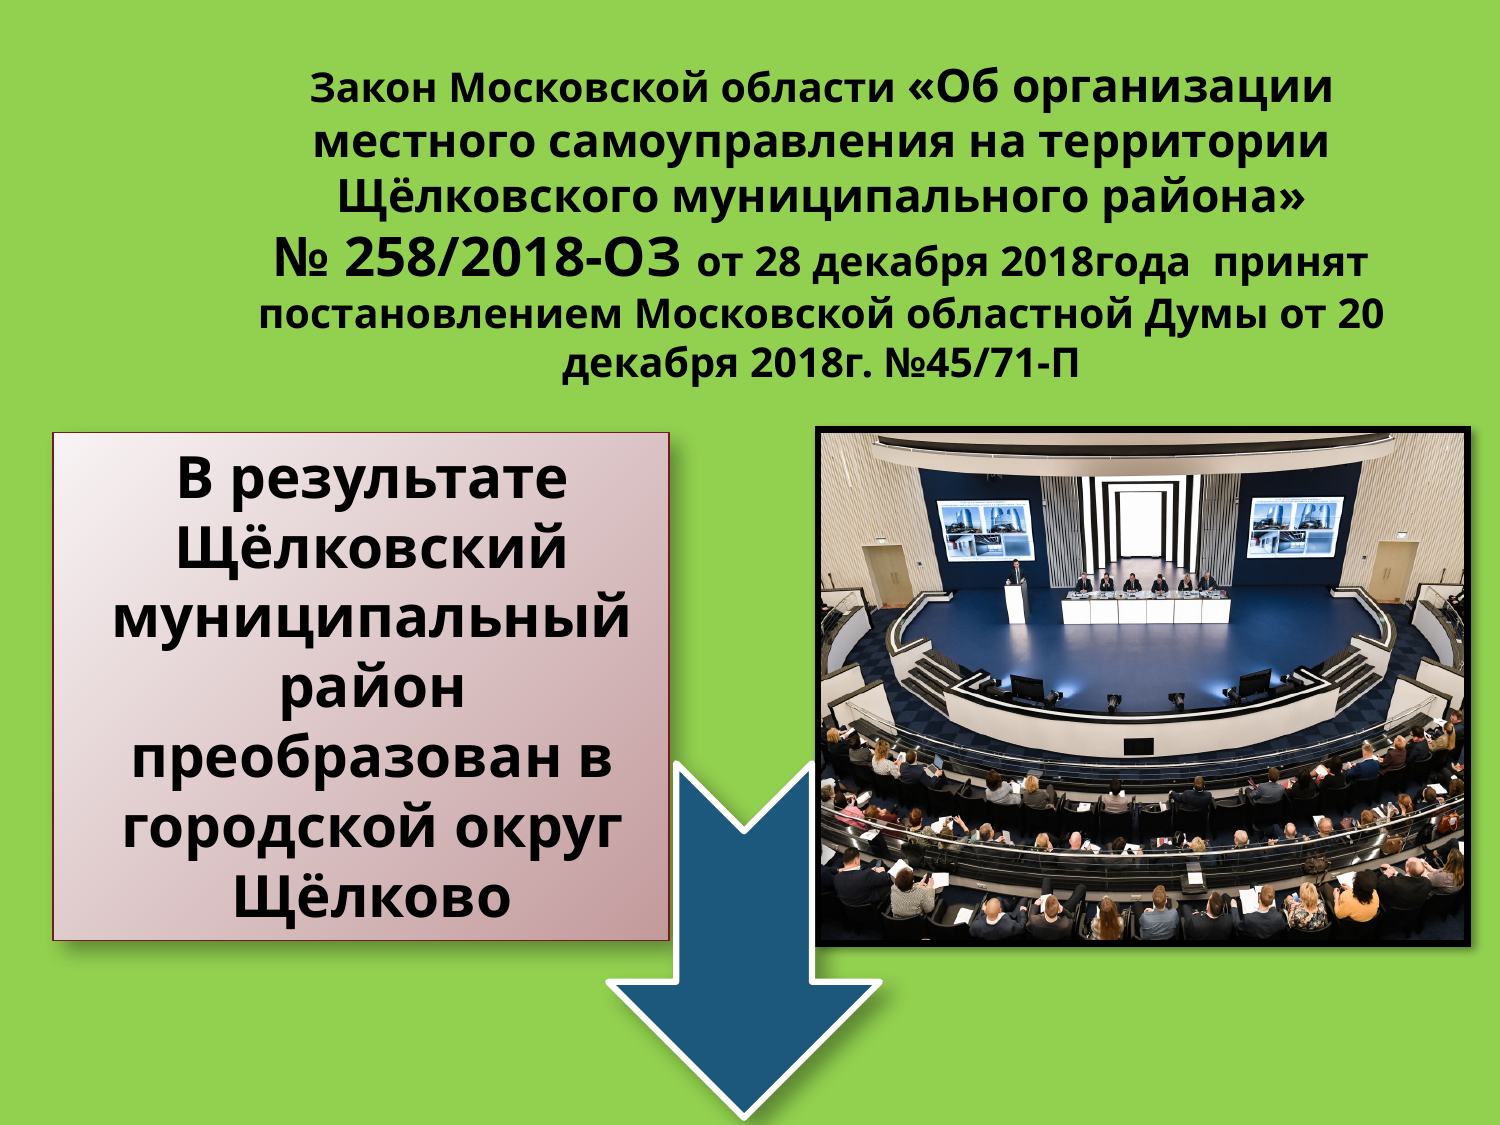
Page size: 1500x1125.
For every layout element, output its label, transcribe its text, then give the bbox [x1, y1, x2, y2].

table_cell Защита населения и территории от чрезвычайных ситуаций природного и техногенного характера, гражданская оборона [836, 443, 1499, 990]
list В результате Щёлковский муниципальный район преобразован в городской округ Щёлково [52, 432, 670, 941]
text_box [605, 760, 883, 1121]
title Закон Московской области «Об организации местного самоуправления на территории Щёлковского муниципального района» № 258/2018-ОЗ от 28 декабря 2018года принят постановлением Московской областной Думы от 20 декабря 2018г. №45/71-П [218, 45, 1425, 398]
picture [820, 432, 1465, 941]
